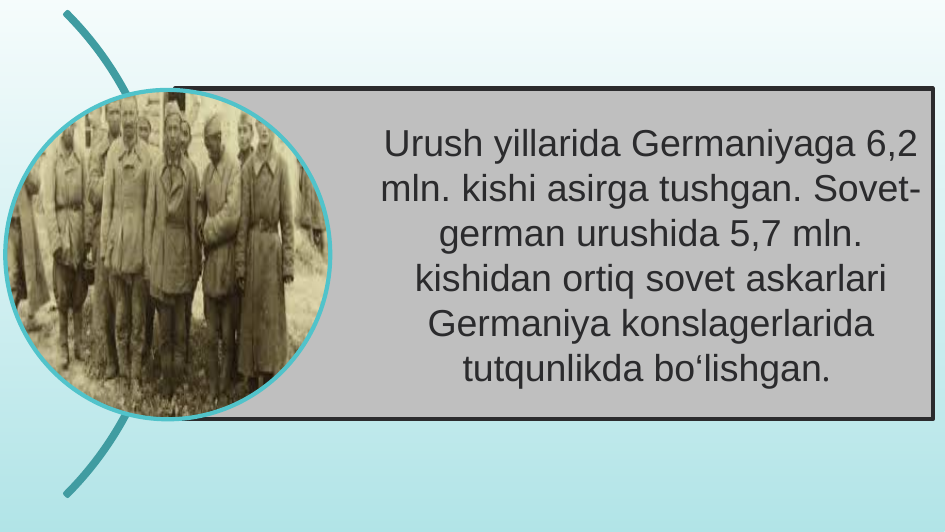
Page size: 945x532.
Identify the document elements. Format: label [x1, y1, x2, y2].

list [0, 0, 934, 509]
